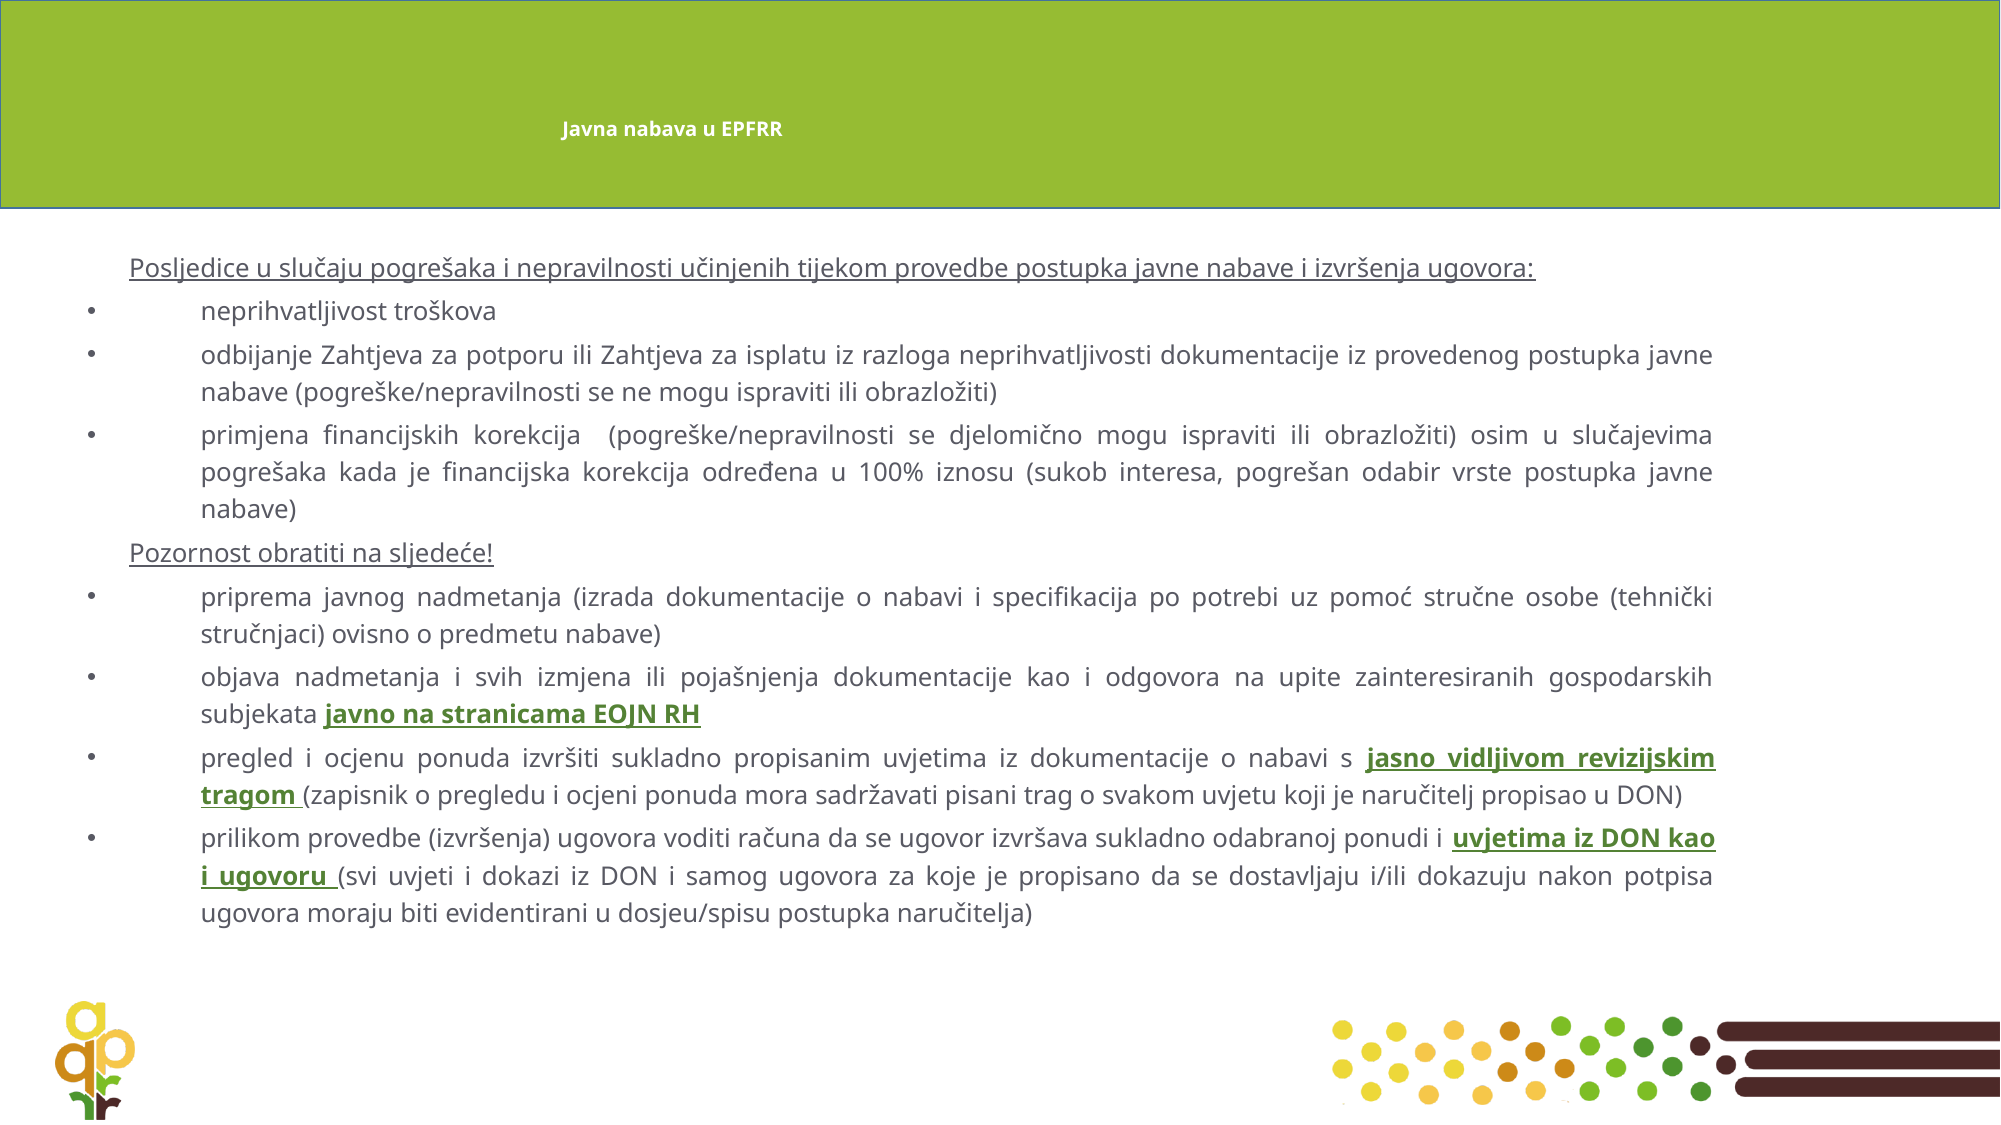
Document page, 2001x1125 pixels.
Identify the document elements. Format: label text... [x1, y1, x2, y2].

picture [55, 1001, 135, 1120]
title Javna nabava u EPFRR [547, 110, 1946, 173]
list Posljedice u slučaju pogrešaka i nepravilnosti učinjenih tijekom provedbe postupka javne nabave i izvršenja ugovora: neprihvatljivost troškova odbijanje Zahtjeva za potporu ili Zahtjeva za isplatu iz razloga neprihvatljivosti dokumentacije iz provedenog postupka javne nabave (pogreške/nepravilnosti se ne mogu ispraviti ili obrazložiti) primjena financijskih korekcija (pogreške/nepravilnosti se djelomično mogu ispraviti ili obrazložiti) osim u slučajevima pogrešaka kada je financijska korekcija određena u 100% iznosu (sukob interesa, pogrešan odabir vrste postupka javne nabave) Pozornost obratiti na sljedeće! priprema javnog nadmetanja (izrada dokumentacije o nabavi i specifikacija po potrebi uz pomoć stručne osobe (tehnički stručnjaci) ovisno o predmetu nabave) objava nadmetanja i svih izmjena ili pojašnjenja dokumentacije kao i odgovora na upite zainteresiranih gospodarskih subjekata javno na stranicama EOJN RH pregled i ocjenu ponuda izvršiti sukladno propisanim uvjetima iz dokumentacije o nabavi s jasno vidljivom revizijskim tragom (zapisnik o pregledu i ocjeni ponuda mora sadržavati pisani trag o svakom uvjetu koji je naručitelj propisao u DON) prilikom provedbe (izvršenja) ugovora voditi računa da se ugovor izvršava sukladno odabranoj ponudi i uvjetima iz DON kao i ugovoru (svi uvjeti i dokazi iz DON i samog ugovora za koje je propisano da se dostavljaju i/ili dokazuju nakon potpisa ugovora moraju biti evidentirani u dosjeu/spisu postupka naručitelja) [71, 208, 1731, 992]
picture [1332, 1016, 2000, 1105]
